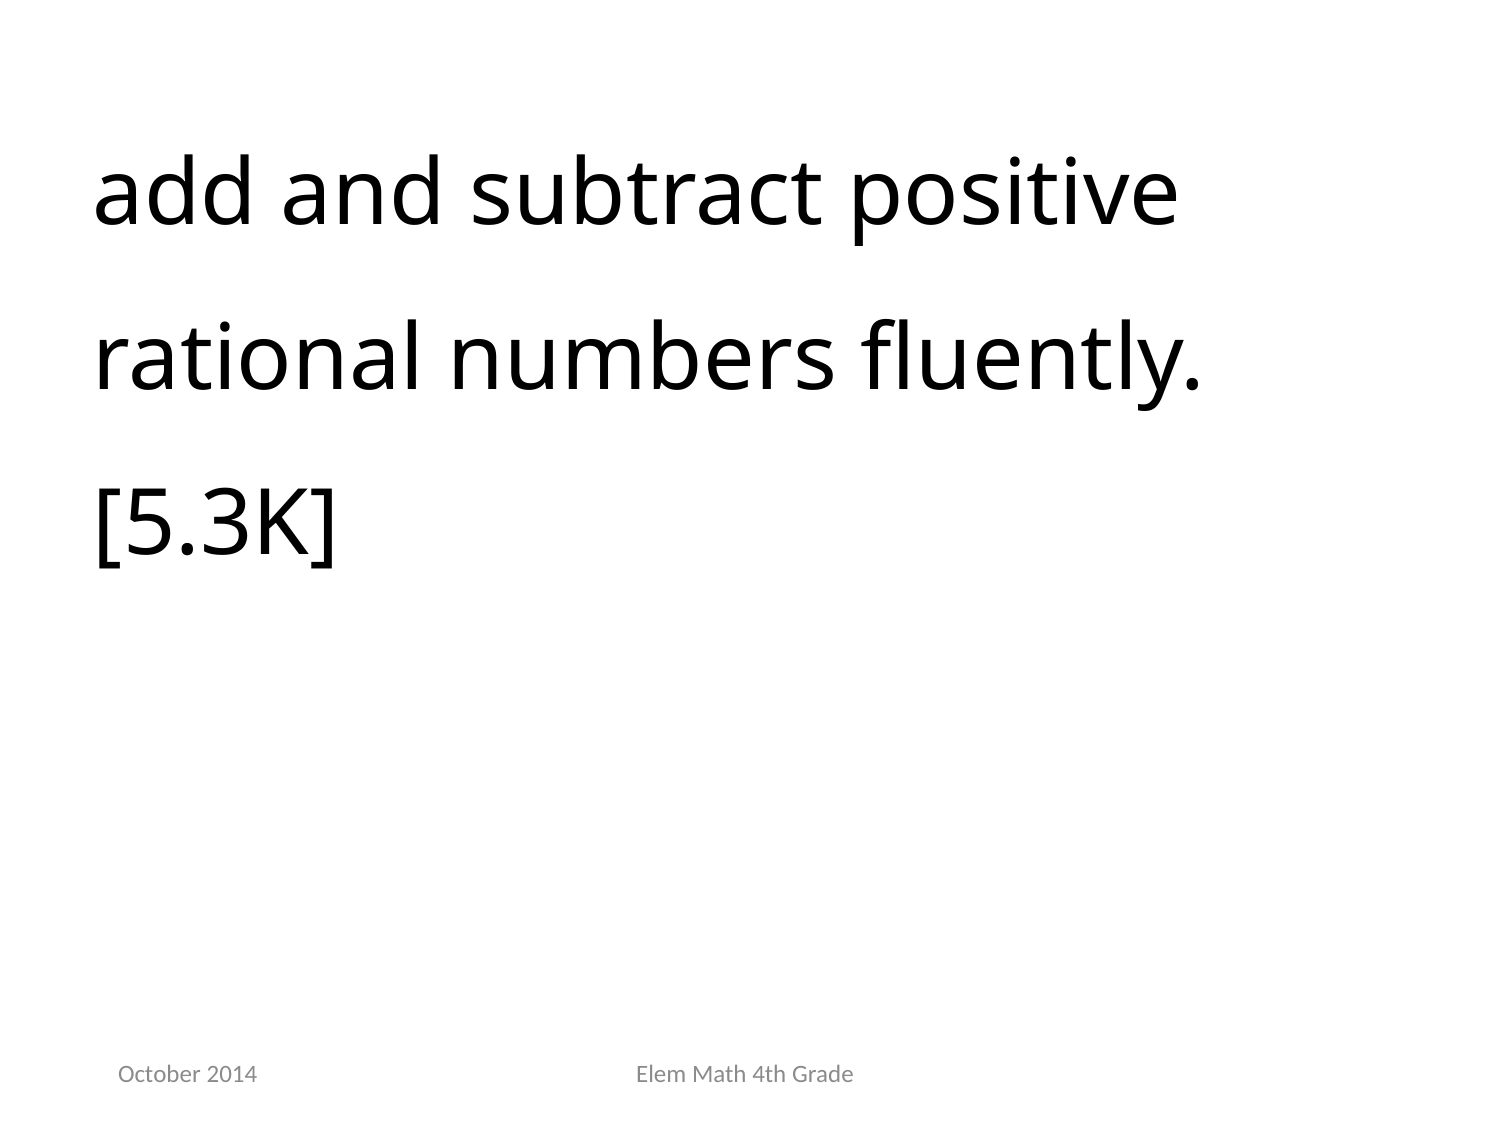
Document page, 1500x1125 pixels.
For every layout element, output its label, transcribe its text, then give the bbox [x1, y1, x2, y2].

subtitle add and subtract positive rational numbers fluently. [5.3K] [78, 70, 1429, 1014]
footer Elem Math 4th Grade [492, 1042, 999, 1103]
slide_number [103, 1042, 441, 1103]
